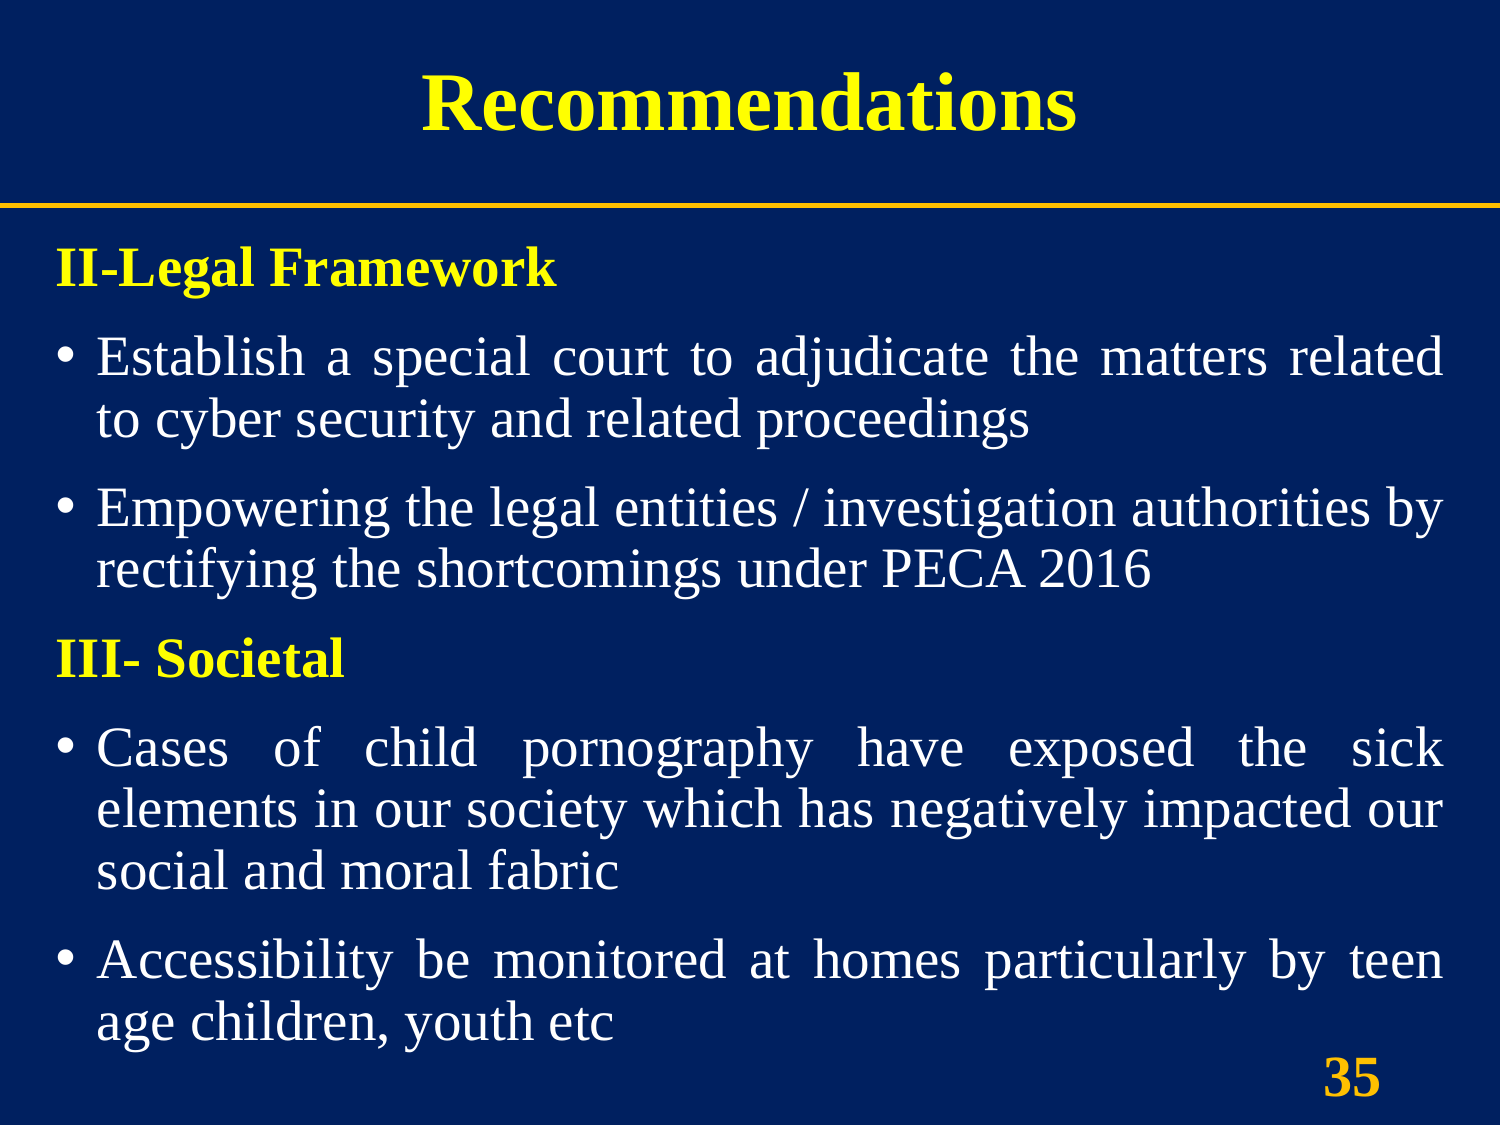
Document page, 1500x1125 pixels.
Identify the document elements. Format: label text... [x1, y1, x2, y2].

title Recommendations [0, 2, 1500, 206]
list II-Legal Framework Establish a special court to adjudicate the matters related to cyber security and related proceedings Empowering the legal entities / investigation authorities by rectifying the shortcomings under PECA 2016 III- Societal Cases of child pornography have exposed the sick elements in our society which has negatively impacted our social and moral fabric Accessibility be monitored at homes particularly by teen age children, youth etc [40, 229, 1460, 1065]
slide_number 35 [1059, 1042, 1397, 1103]
